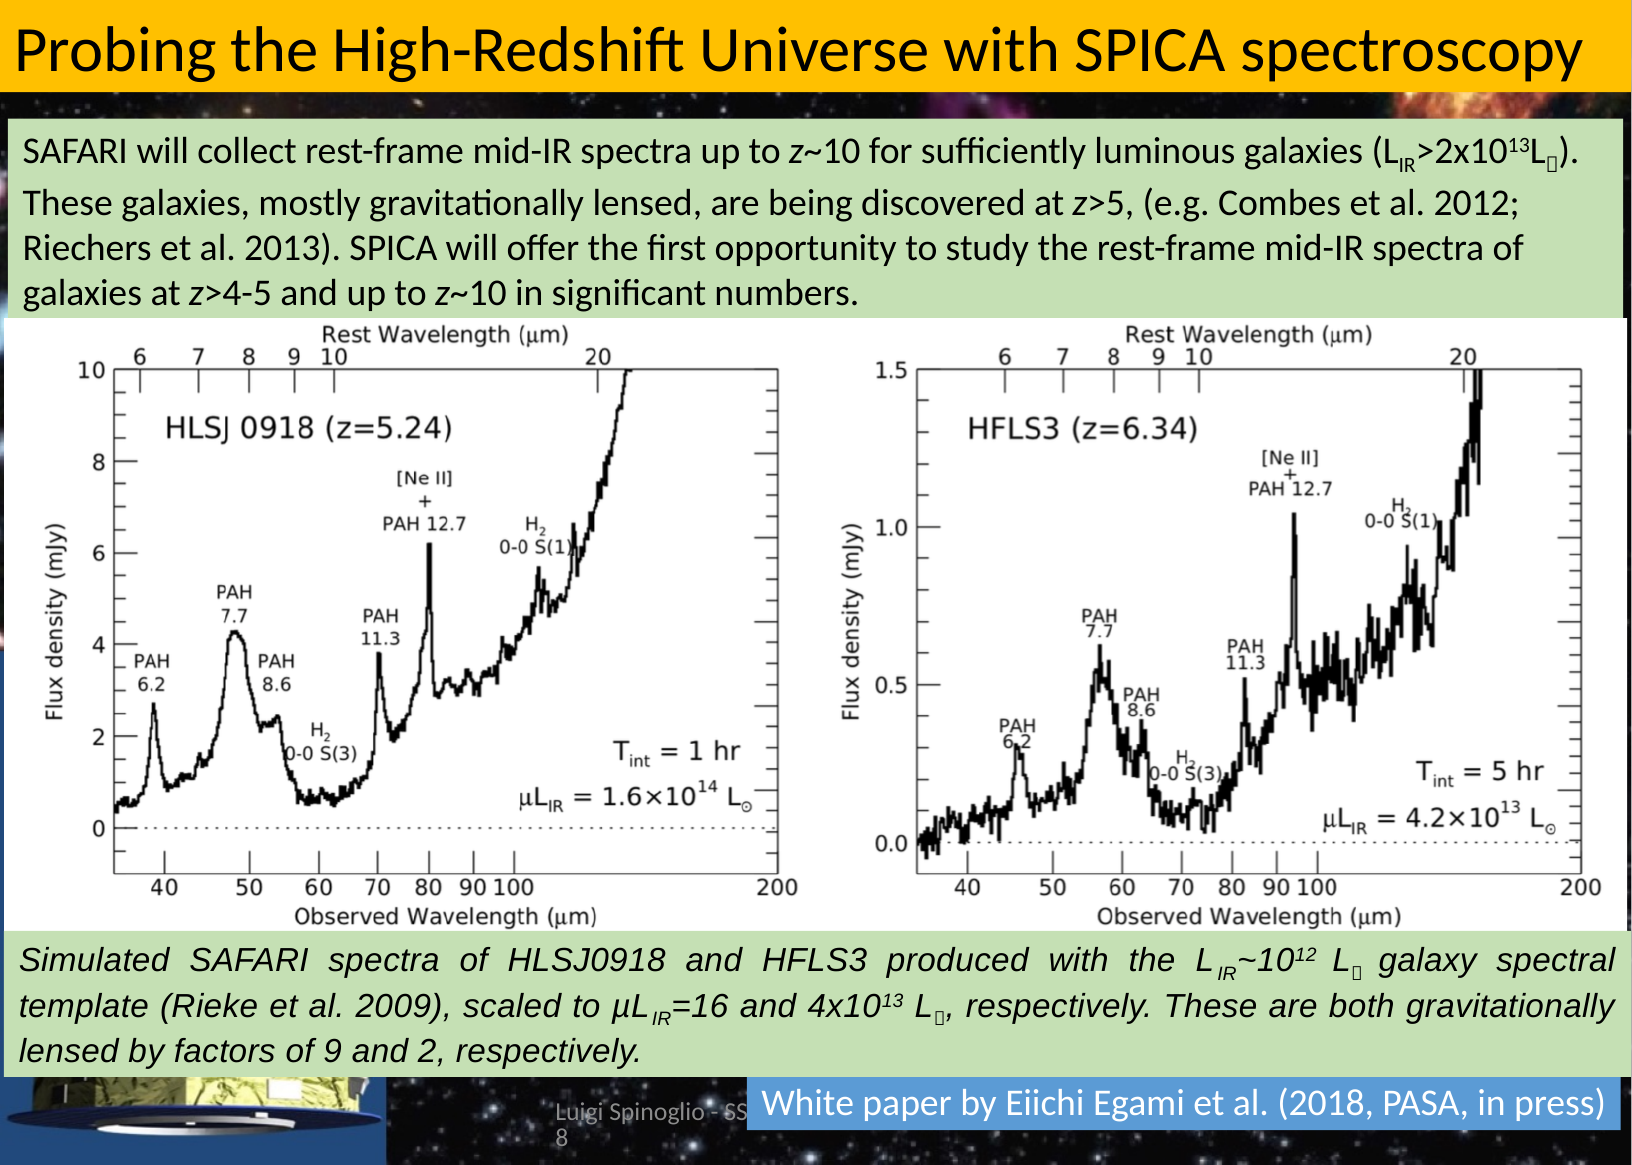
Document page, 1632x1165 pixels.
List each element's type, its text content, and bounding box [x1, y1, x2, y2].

picture [0, 93, 1632, 1165]
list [3, 318, 1628, 939]
text_box Simulated SAFARI spectra of HLSJ0918 and HFLS3 produced with the LIR~1012 L galaxy spectral template (Rieke et al. 2009), scaled to µLIR=16 and 4x1013 L, respectively. These are both gravitationally lensed by factors of 9 and 2, respectively. [3, 930, 1632, 1077]
footer Luigi Spinoglio - SST Meeting#1, ESTEC, 3/10/2018 [540, 1079, 1091, 1142]
text_box Probing the High-Redshift Universe with SPICA spectroscopy [0, 0, 1632, 93]
text_box White paper by Eiichi Egami et al. (2018, PASA, in press) [746, 1077, 1621, 1131]
text_box SAFARI will collect rest-frame mid-IR spectra up to z~10 for sufficiently luminous galaxies (LIR>2x1013L). These galaxies, mostly gravitationally lensed, are being discovered at z>5, (e.g. Combes et al. 2012; Riechers et al. 2013). SPICA will offer the first opportunity to study the rest-frame mid-IR spectra of galaxies at z>4-5 and up to z~10 in significant numbers. [7, 118, 1624, 318]
